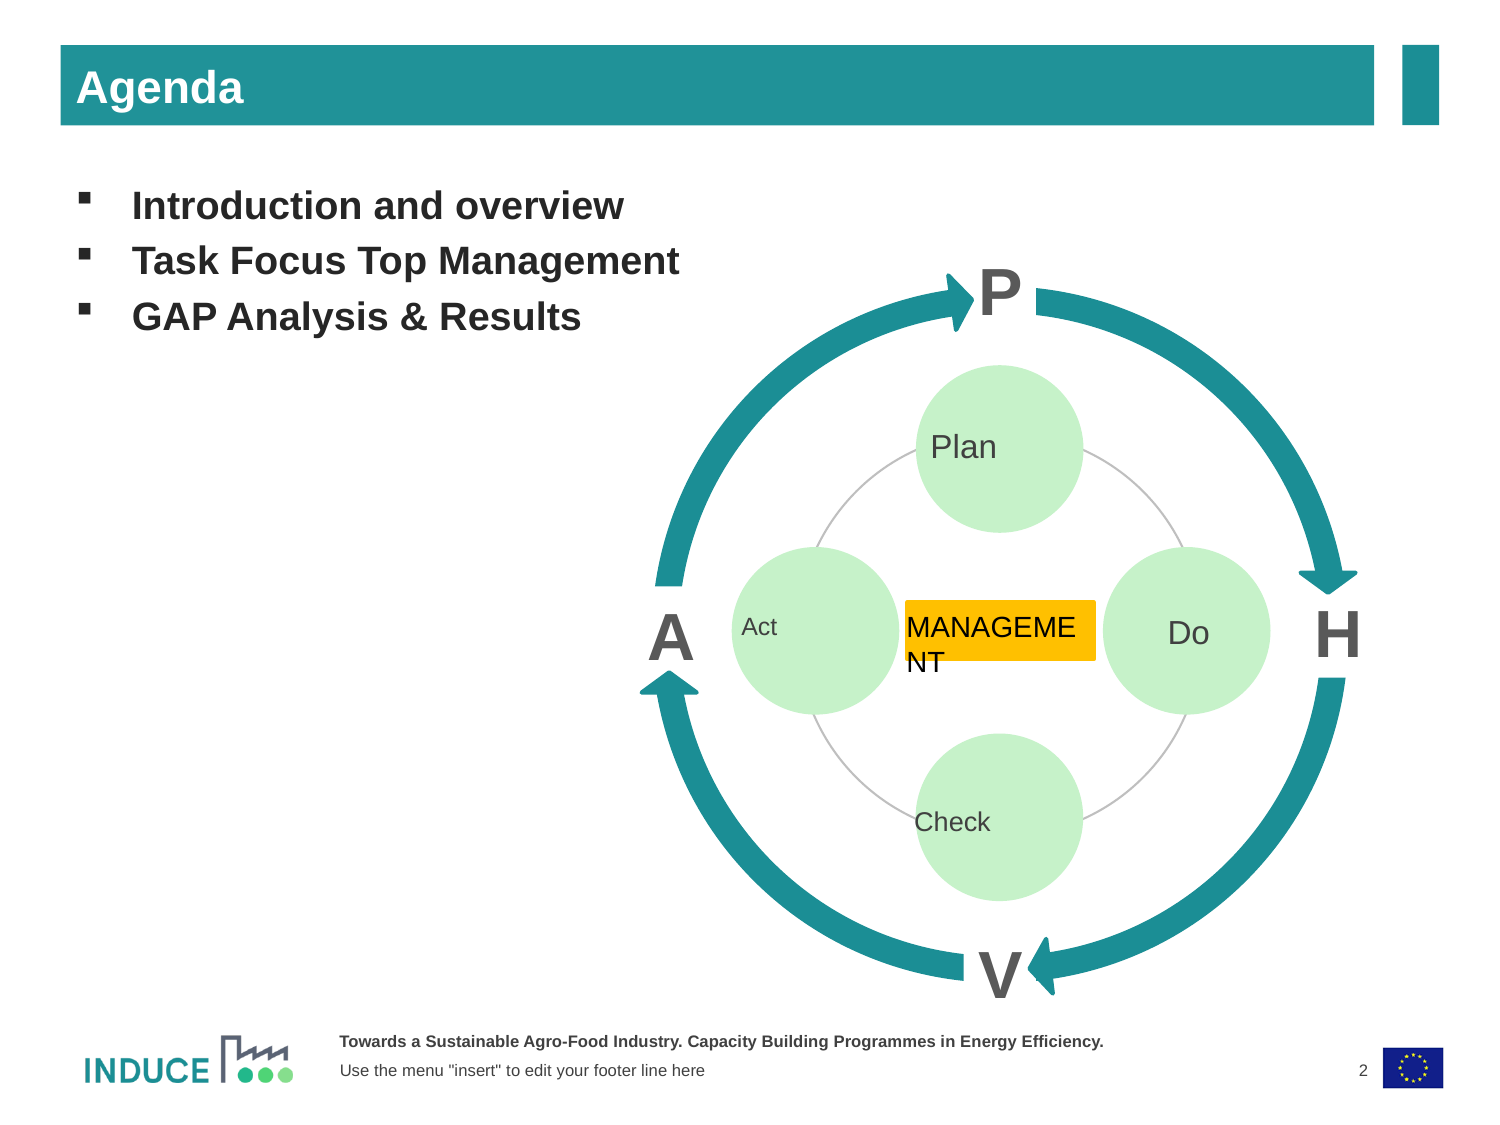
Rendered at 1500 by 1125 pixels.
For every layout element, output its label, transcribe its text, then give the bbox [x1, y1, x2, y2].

list Introduction and overview Task Focus Top Management GAP Analysis & Results [60, 172, 771, 359]
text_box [632, 240, 1373, 1021]
picture [83, 1033, 295, 1085]
picture [1373, 1038, 1450, 1094]
text_box [1402, 44, 1440, 126]
footer Use the menu "insert" to edit your footer line here [324, 1055, 1151, 1085]
text_box Agenda [60, 45, 1375, 126]
slide_number 2 [1289, 1055, 1375, 1085]
